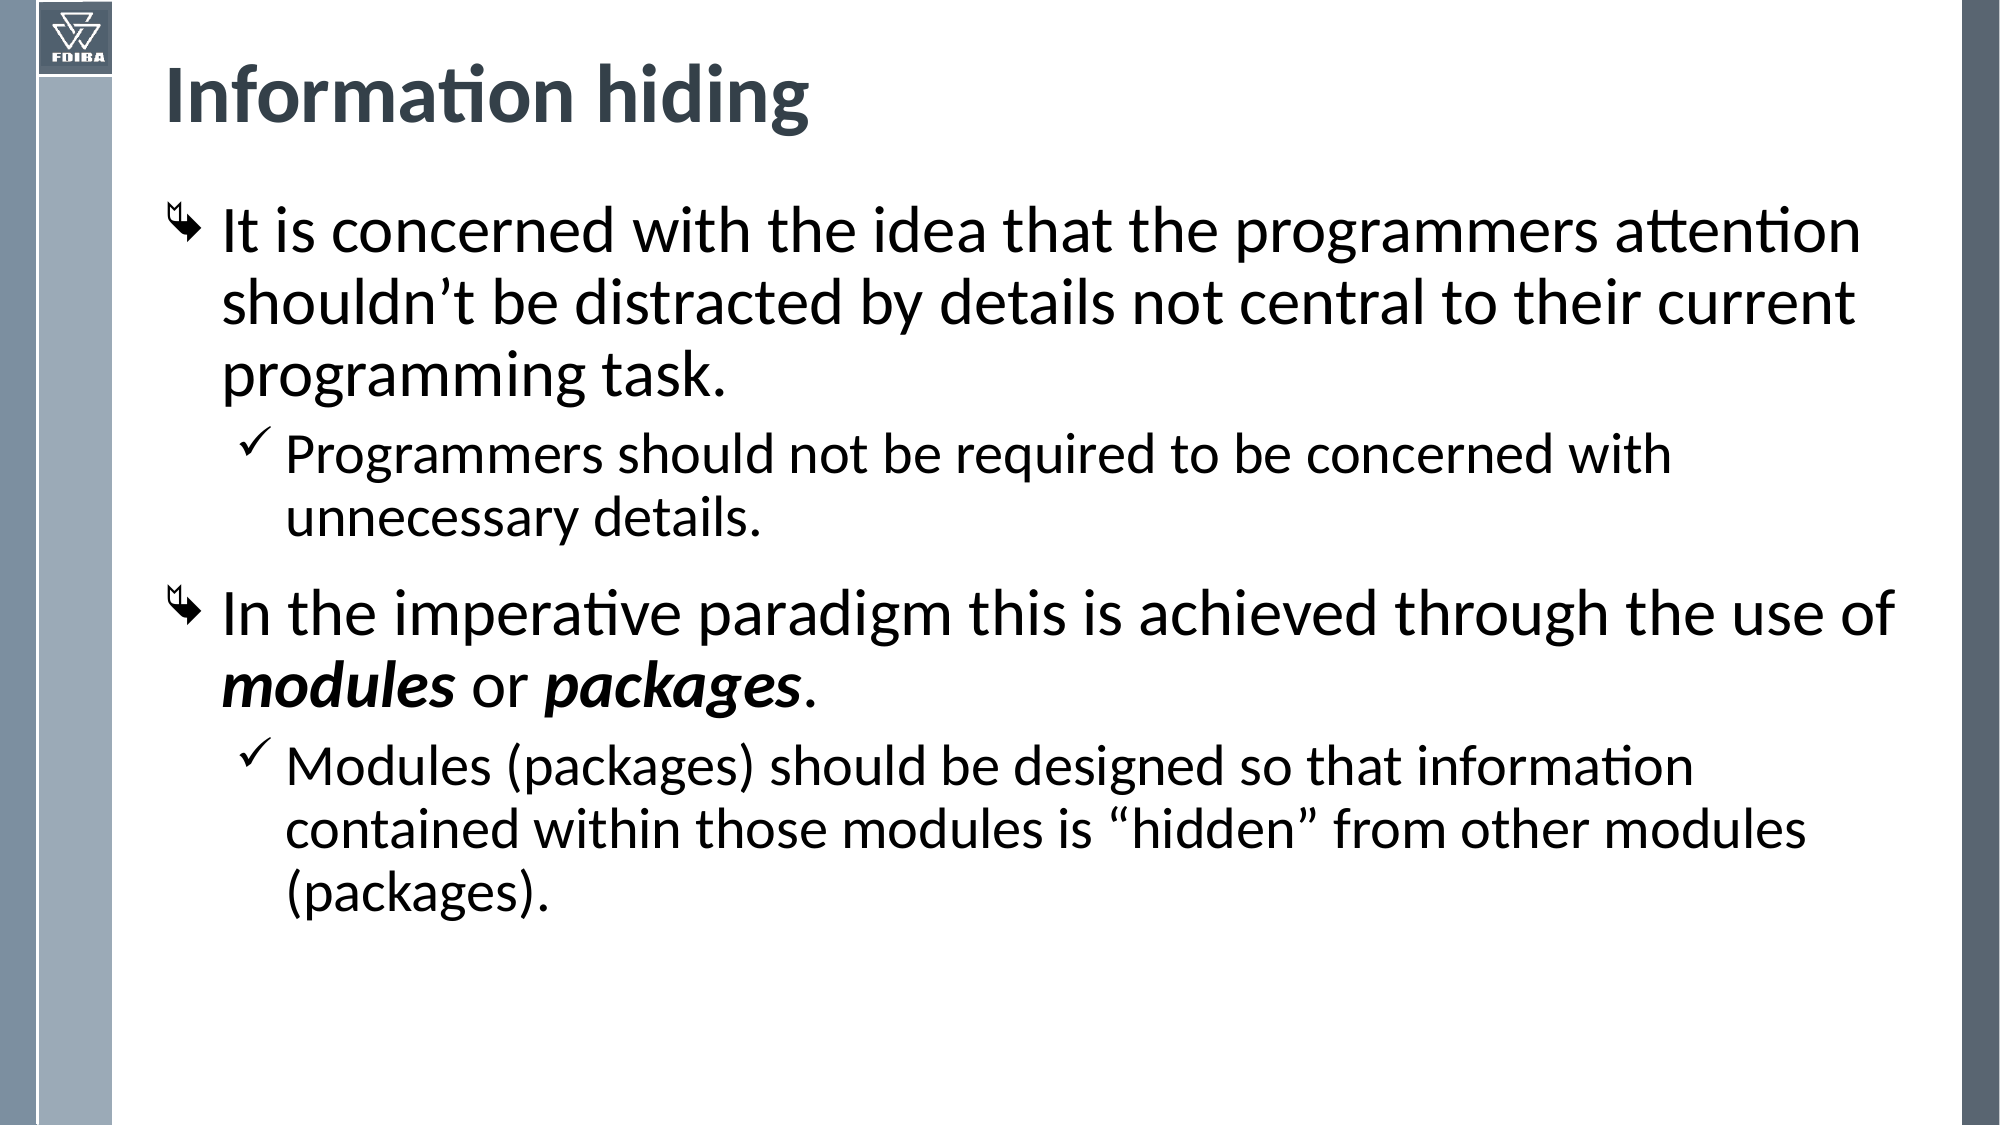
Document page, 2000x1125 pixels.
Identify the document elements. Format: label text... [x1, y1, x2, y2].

picture [41, 10, 108, 66]
title Information hiding [149, 29, 1938, 149]
list It is concerned with the idea that the programmers attention shouldn’t be distracted by details not central to their current programming task. Programmers should not be required to be concerned with unnecessary details. In the imperative paradigm this is achieved through the use of modules or packages. Modules (packages) should be designed so that information contained within those modules is “hidden” from other modules (packages). [149, 187, 1938, 1075]
